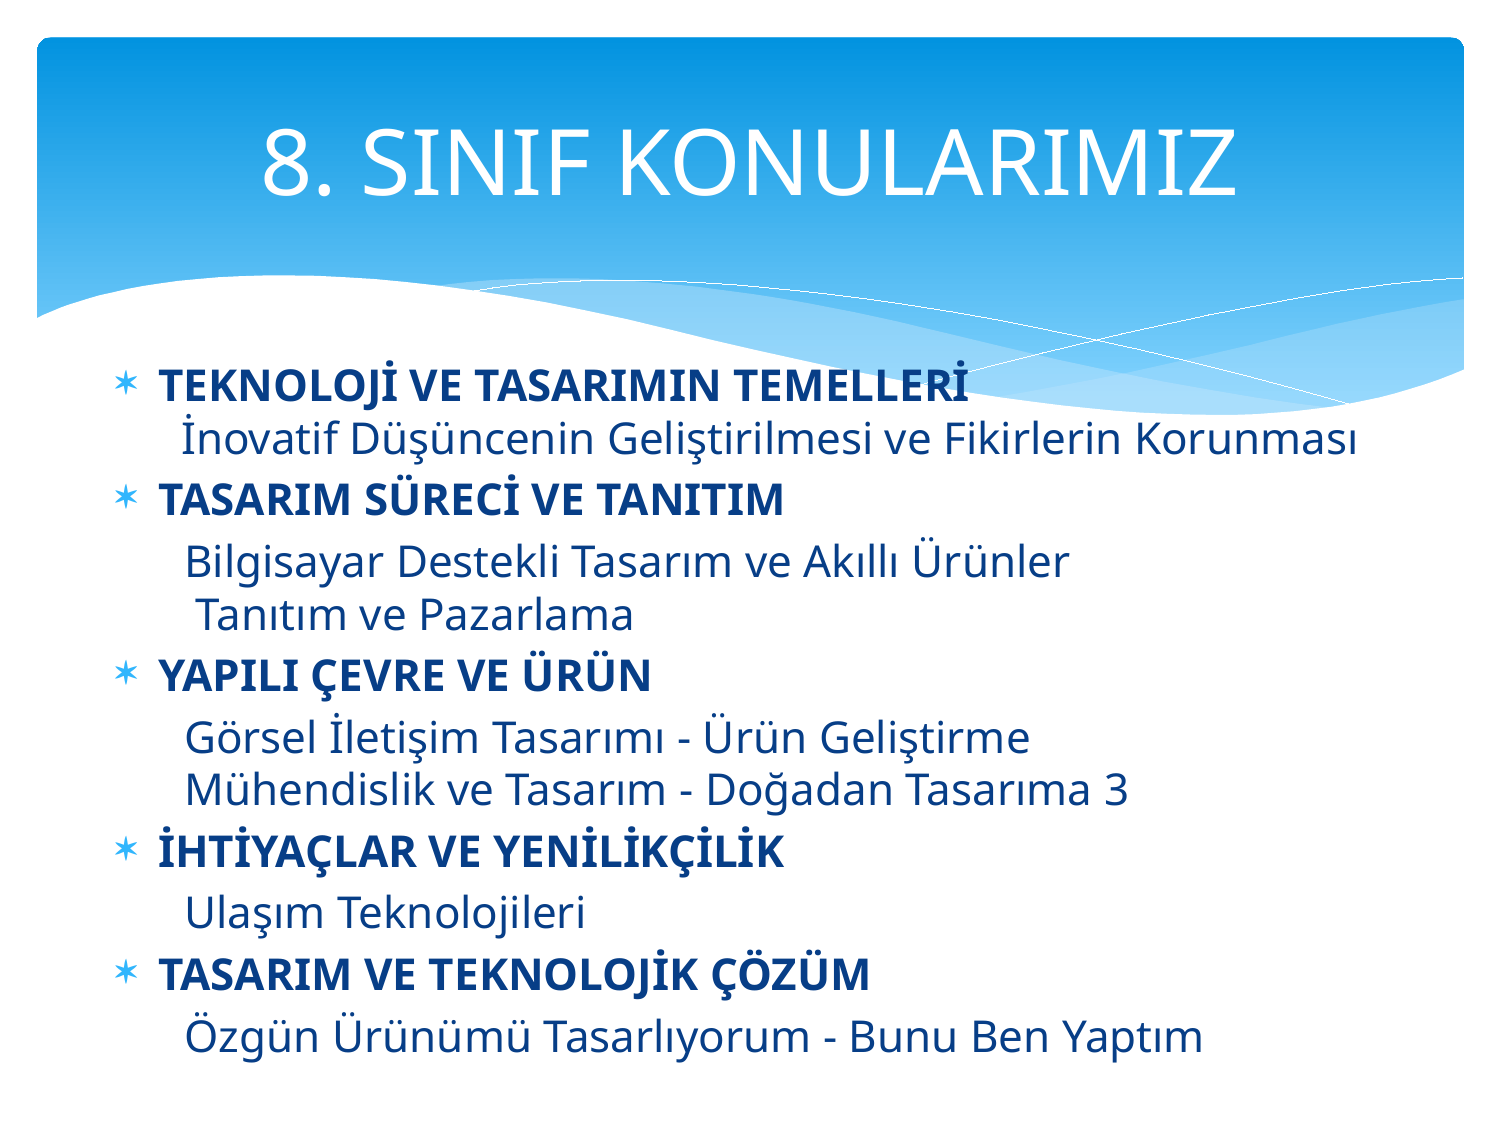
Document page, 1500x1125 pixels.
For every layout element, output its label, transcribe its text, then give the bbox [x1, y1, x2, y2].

title 8. SINIF KONULARIMIZ [75, 55, 1425, 261]
list TEKNOLOJİ VE TASARIMIN TEMELLERİ İnovatif Düşüncenin Geliştirilmesi ve Fikirlerin Korunması TASARIM SÜRECİ VE TANITIM Bilgisayar Destekli Tasarım ve Akıllı Ürünler Tanıtım ve Pazarlama YAPILI ÇEVRE VE ÜRÜN Görsel İletişim Tasarımı - Ürün Geliştirme Mühendislik ve Tasarım - Doğadan Tasarıma 3 İHTİYAÇLAR VE YENİLİKÇİLİK Ulaşım Teknolojileri TASARIM VE TEKNOLOJİK ÇÖZÜM Özgün Ürünümü Tasarlıyorum - Bunu Ben Yaptım [100, 349, 1393, 1083]
